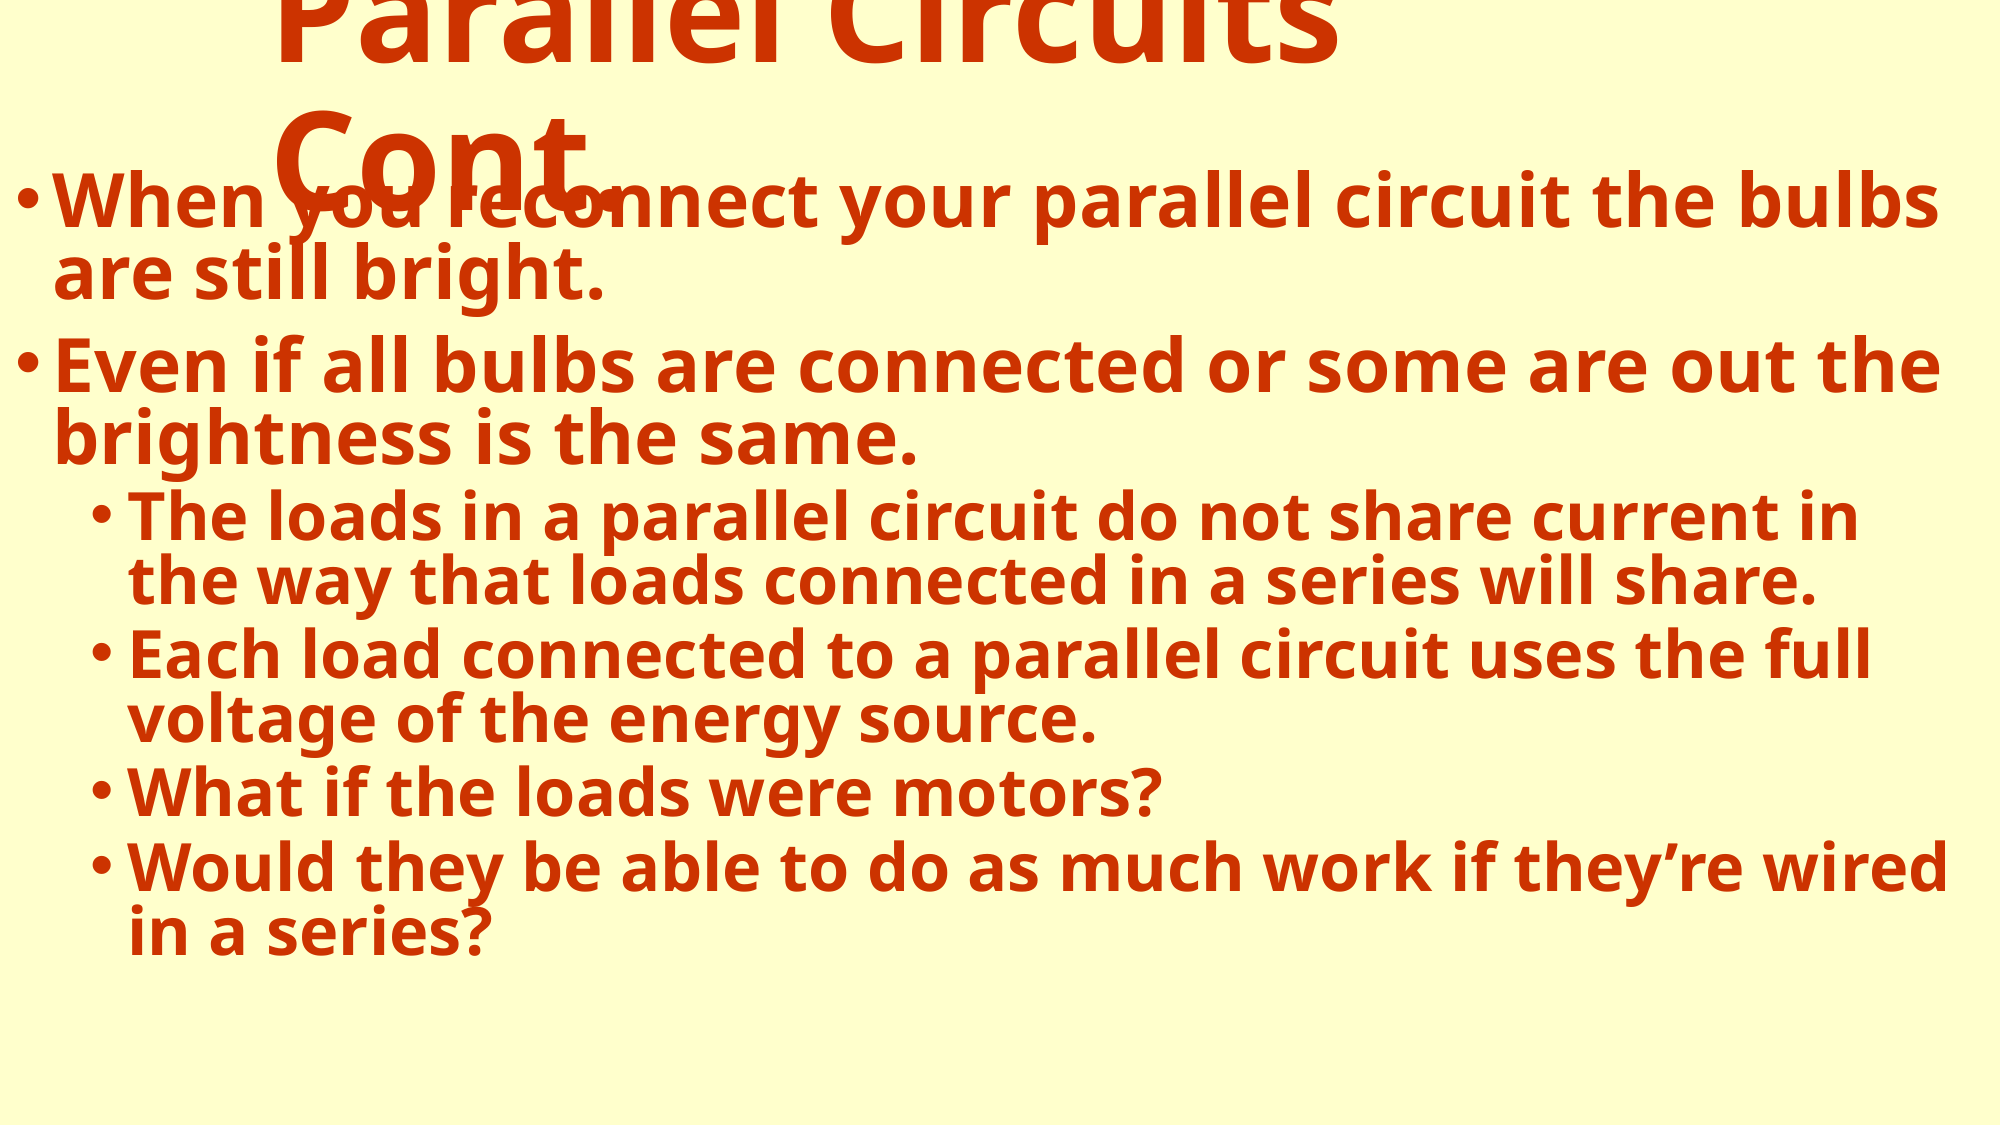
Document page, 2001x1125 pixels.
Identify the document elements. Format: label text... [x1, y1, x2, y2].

title Parallel Circuits Cont. [254, 0, 1755, 162]
list When you reconnect your parallel circuit the bulbs are still bright. Even if all bulbs are connected or some are out the brightness is the same. The loads in a parallel circuit do not share current in the way that loads connected in a series will share. Each load connected to a parallel circuit uses the full voltage of the energy source. What if the loads were motors? Would they be able to do as much work if they’re wired in a series? [0, 162, 2000, 1125]
